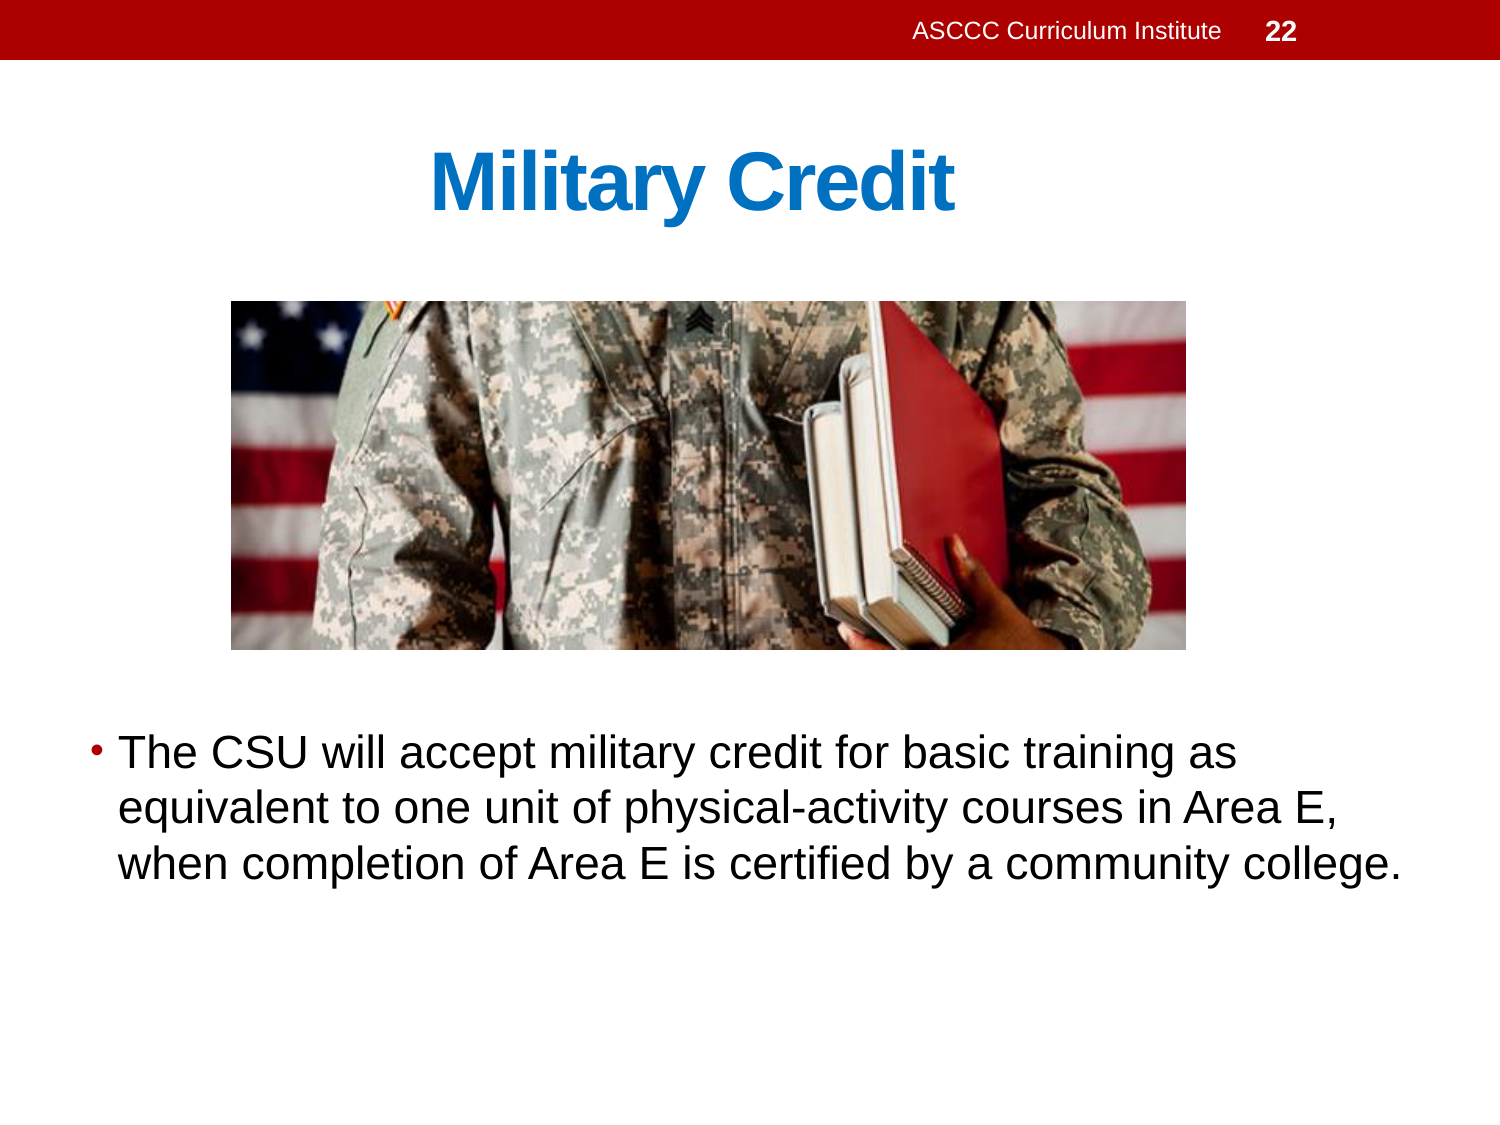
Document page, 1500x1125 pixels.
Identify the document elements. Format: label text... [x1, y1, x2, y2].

picture [231, 301, 1186, 650]
slide_number 22 [1250, 3, 1425, 57]
list The CSU will accept military credit for basic training as equivalent to one unit of physical-activity courses in Area E, when completion of Area E is certified by a community college. [75, 649, 1425, 947]
footer ASCCC Curriculum Institute [562, 3, 1238, 57]
title Military Credit [414, 96, 1009, 259]
